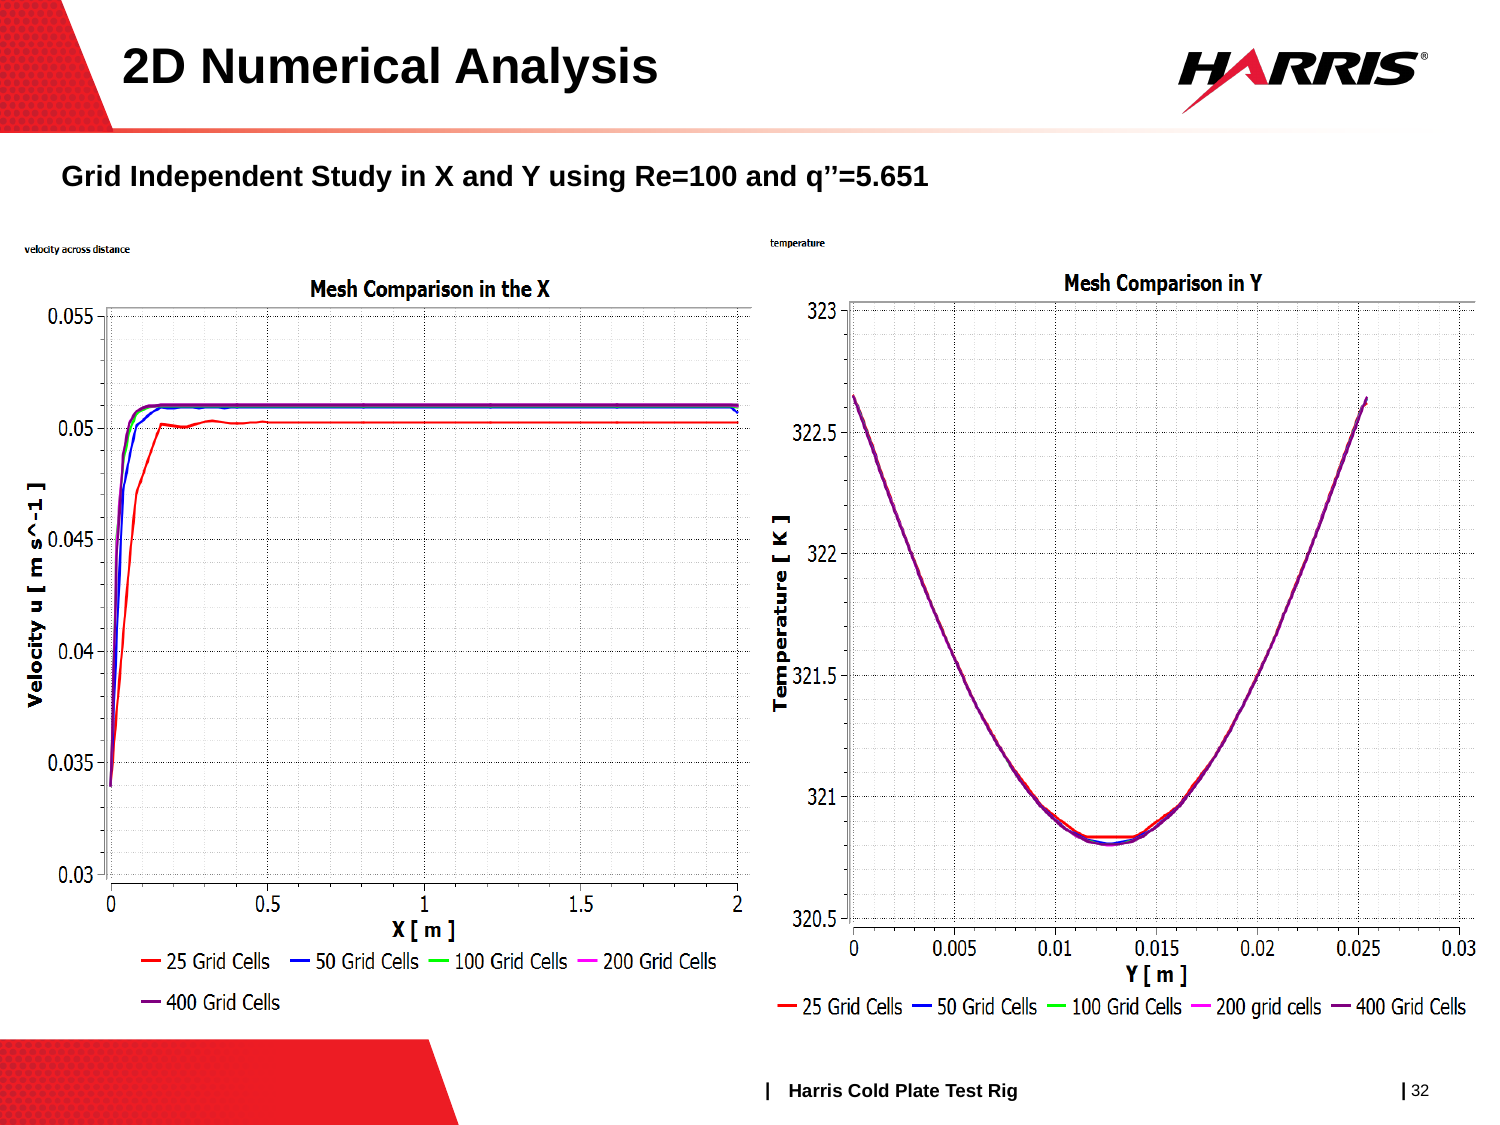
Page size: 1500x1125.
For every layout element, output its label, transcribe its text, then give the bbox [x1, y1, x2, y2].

title 2D Numerical Analysis [122, 0, 1148, 128]
picture [0, 0, 1500, 133]
picture [0, 1039, 459, 1125]
picture [10, 234, 1483, 1030]
picture [1178, 48, 1428, 114]
